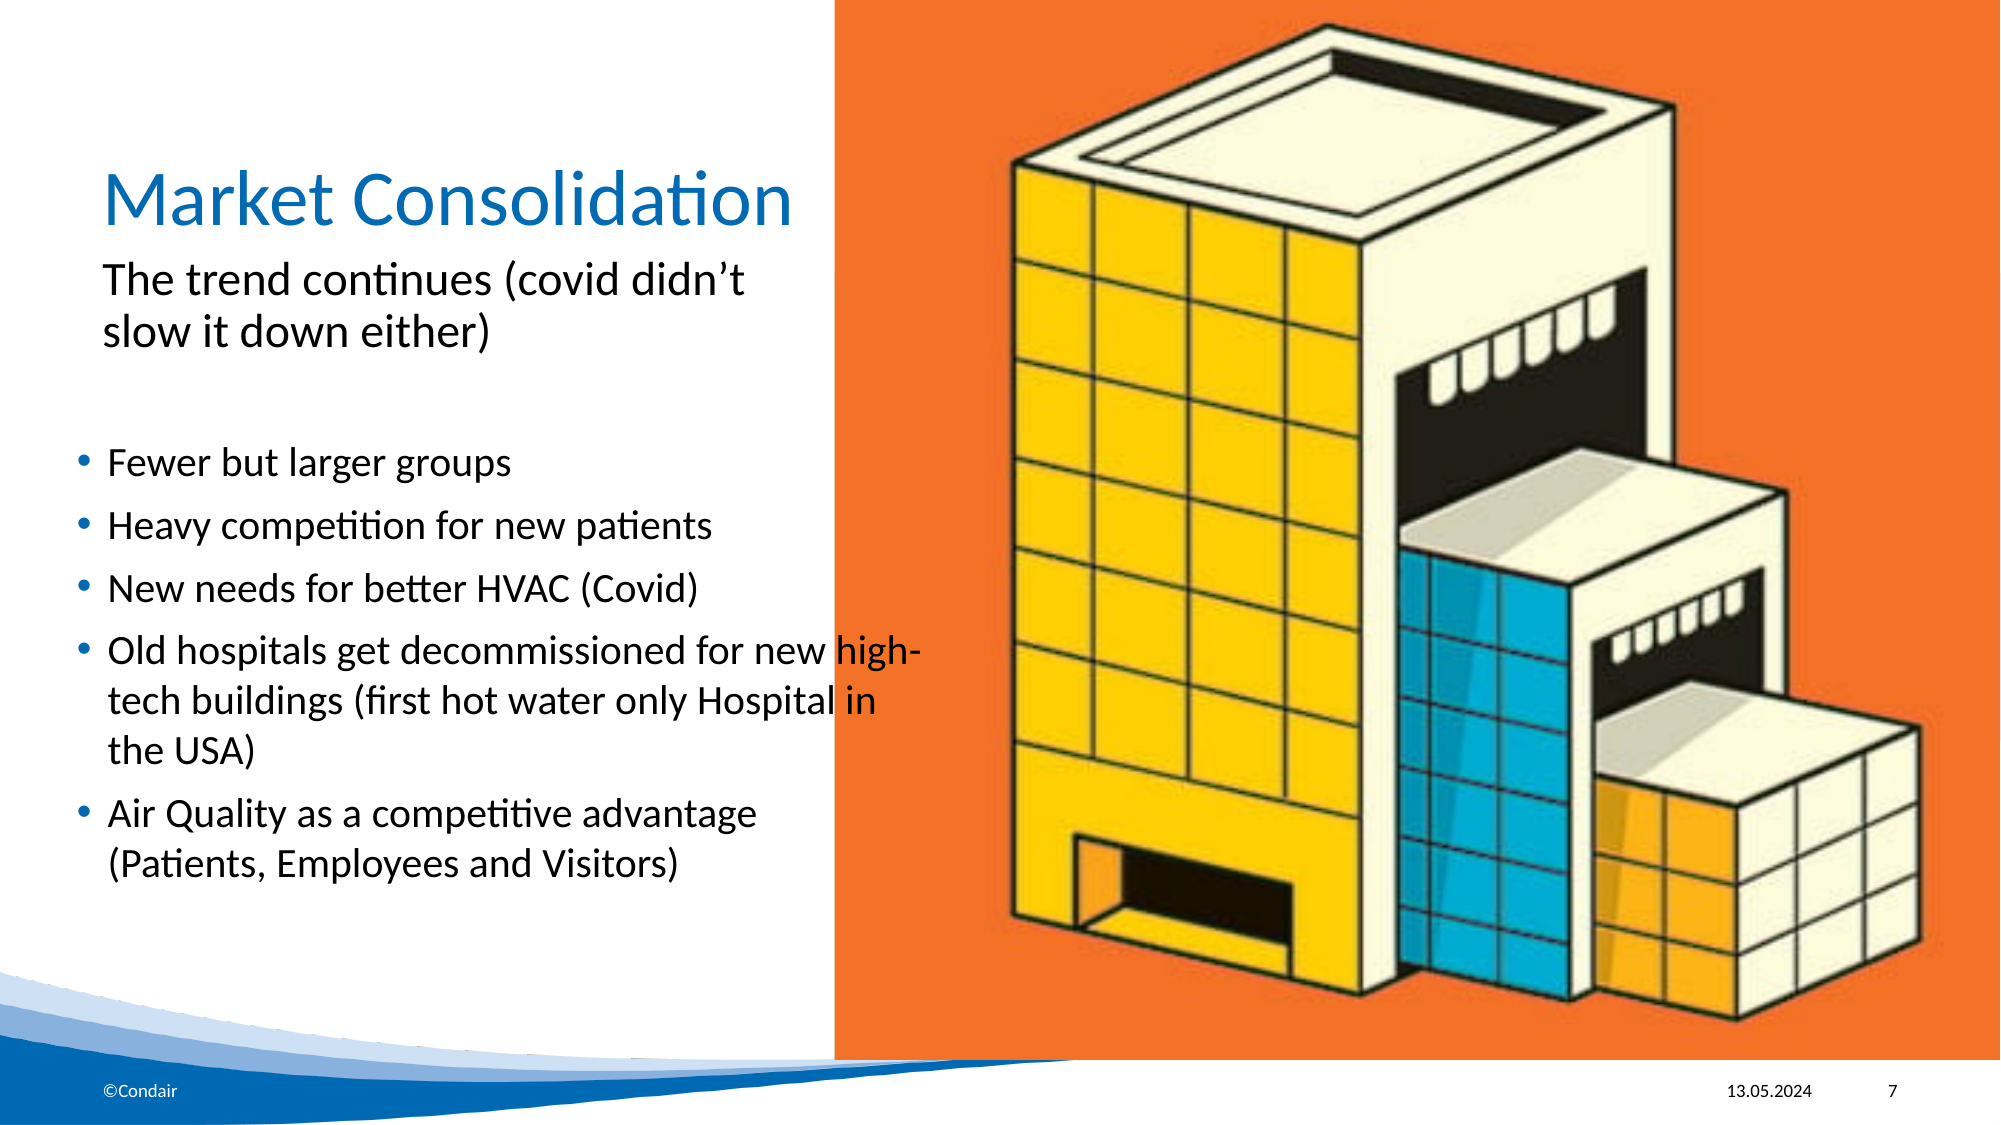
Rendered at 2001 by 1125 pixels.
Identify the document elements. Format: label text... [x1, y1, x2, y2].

footer 13.05.2024 [878, 1078, 1813, 1102]
slide_number 7 [1838, 1078, 1898, 1102]
title Market Consolidation [102, 57, 797, 242]
subtitle The trend continues (covid didn’t slow it down either) [102, 242, 797, 360]
picture [0, 0, 2000, 1125]
text_box Fewer but larger groups Heavy competition for new patients New needs for better HVAC (Covid) Old hospitals get decommissioned for new high-tech buildings (first hot water only Hospital in the USA) Air Quality as a competitive advantage (Patients, Employees and Visitors) [62, 427, 834, 910]
